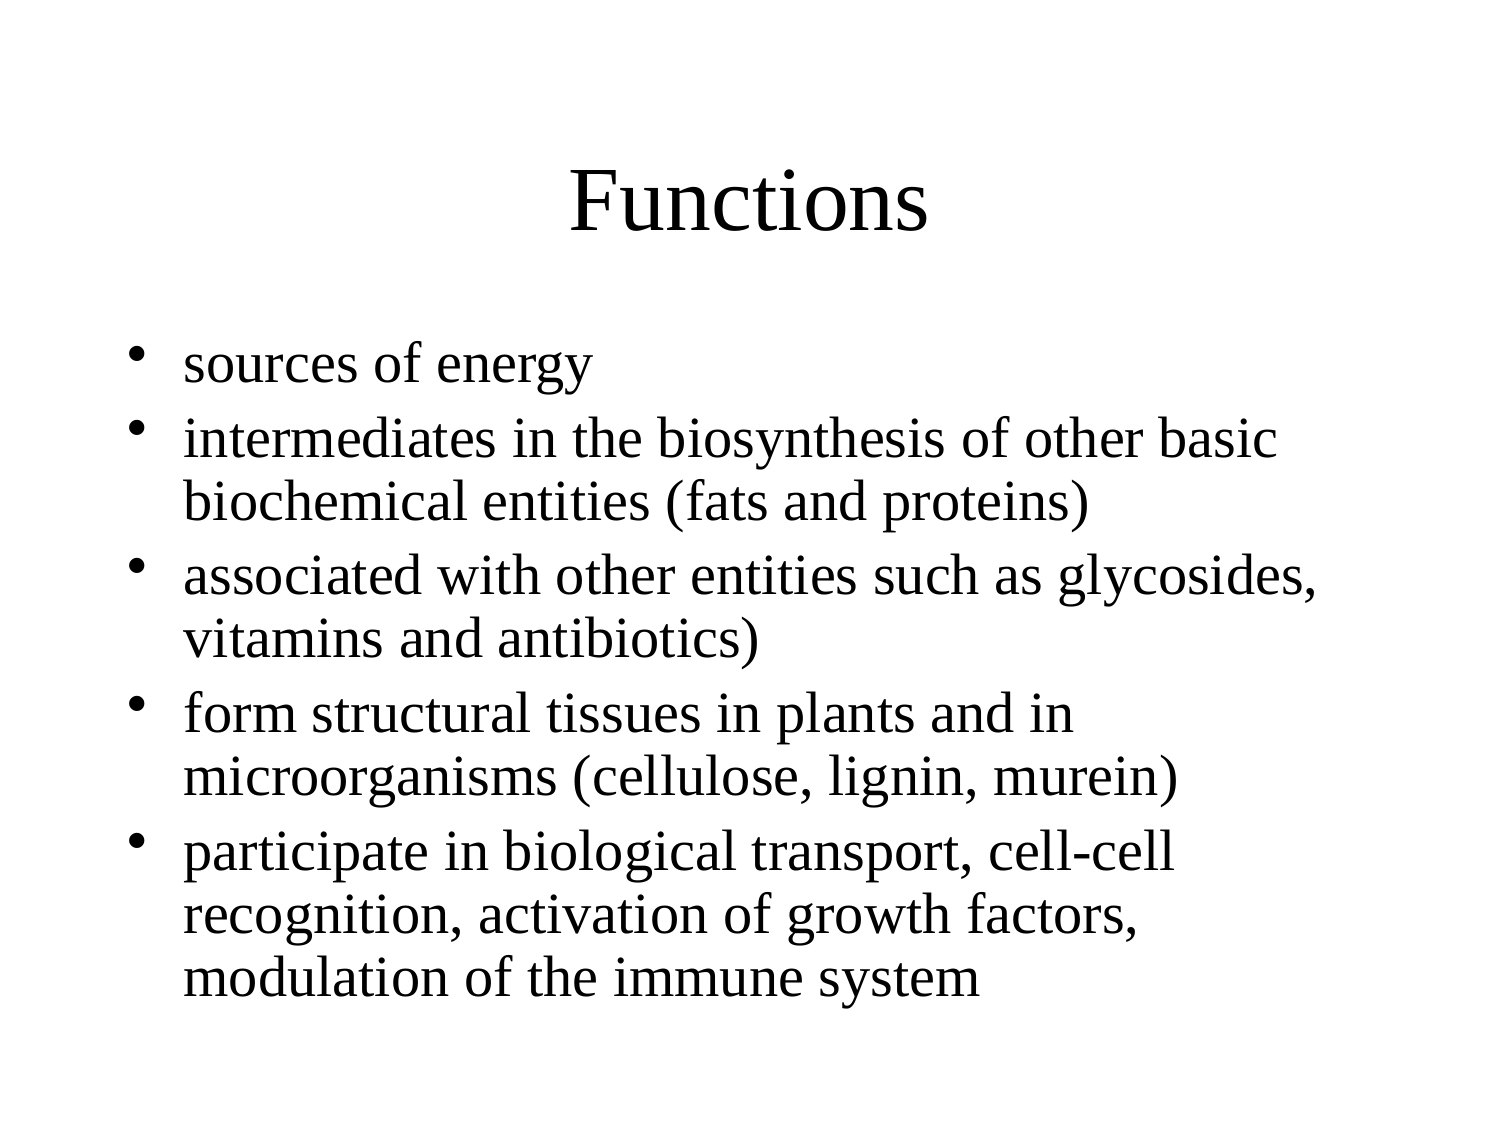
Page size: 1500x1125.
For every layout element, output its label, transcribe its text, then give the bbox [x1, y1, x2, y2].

list sources of energy intermediates in the biosynthesis of other basic biochemical entities (fats and proteins) associated with other entities such as glycosides, vitamins and antibiotics) form structural tissues in plants and in microorganisms (cellulose, lignin, murein) participate in biological transport, cell-cell recognition, activation of growth factors, modulation of the immune system [112, 324, 1413, 1026]
title Functions [112, 99, 1388, 288]
